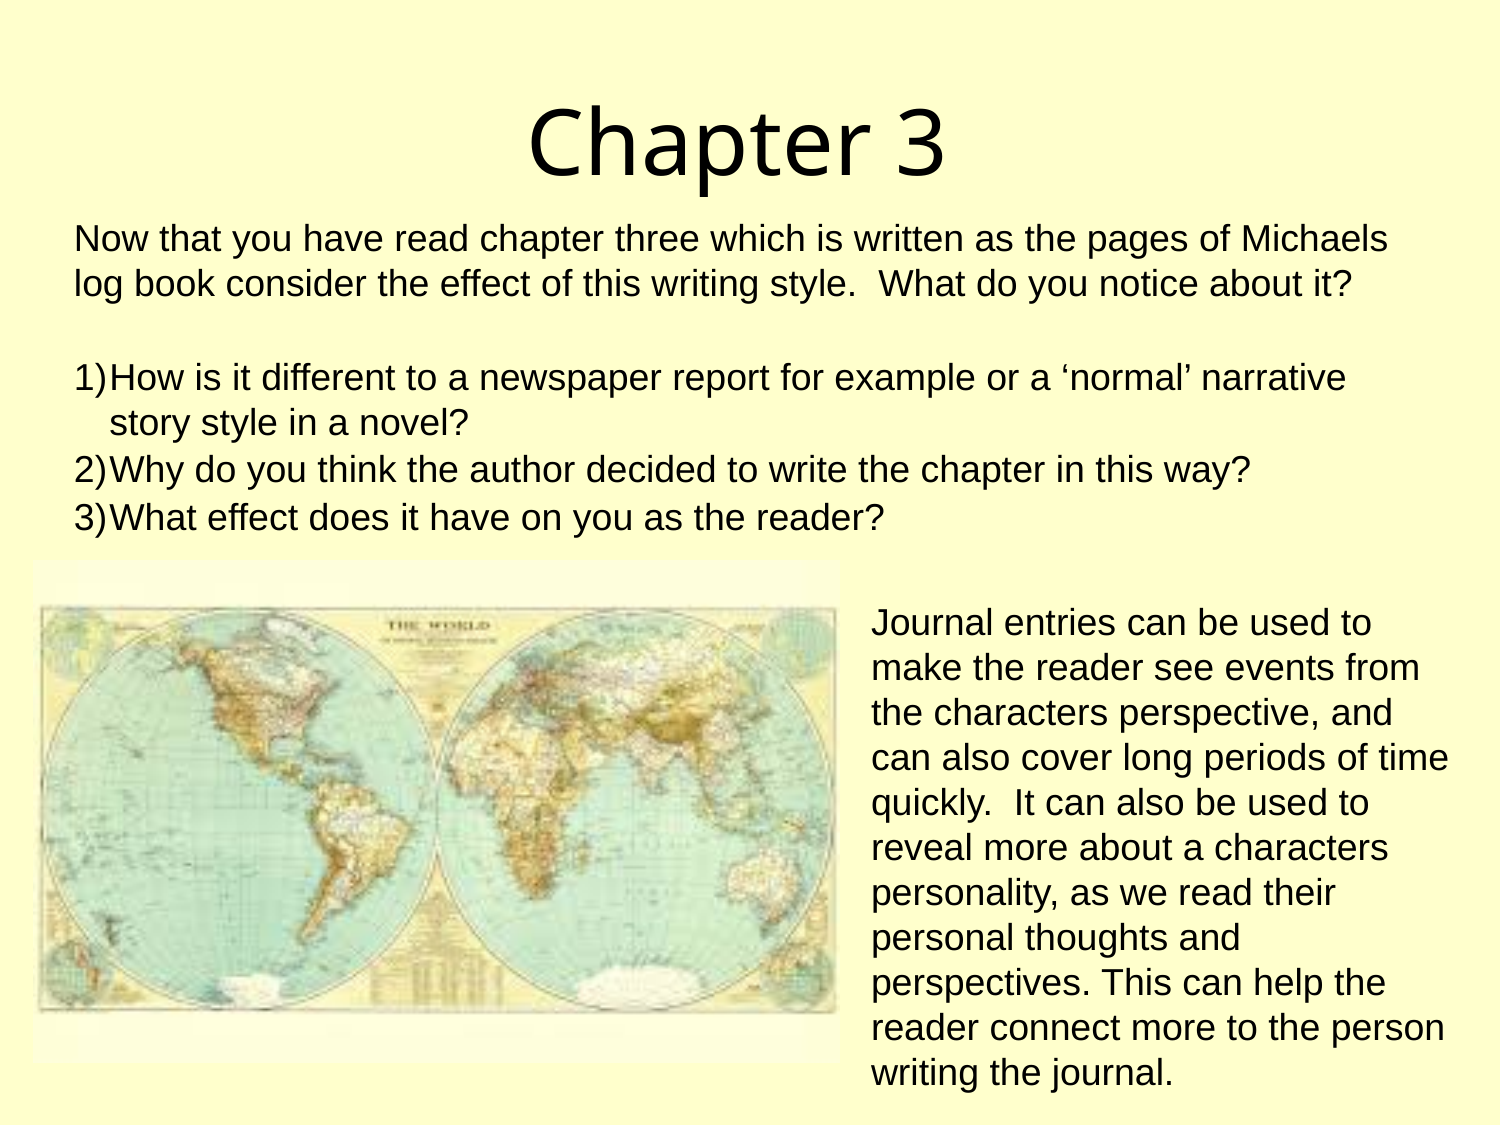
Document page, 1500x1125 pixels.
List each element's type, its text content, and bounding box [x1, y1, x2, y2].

text_box Now that you have read chapter three which is written as the pages of Michaels log book consider the effect of this writing style. What do you notice about it? How is it different to a newspaper report for example or a ‘normal’ narrative story style in a novel? Why do you think the author decided to write the chapter in this way? What effect does it have on you as the reader? [59, 206, 1418, 606]
text_box Journal entries can be used to make the reader see events from the characters perspective, and can also cover long periods of time quickly. It can also be used to reveal more about a characters personality, as we read their personal thoughts and perspectives. This can help the reader connect more to the person writing the journal. [856, 590, 1477, 1068]
title Chapter 3 [74, 45, 1425, 232]
picture [33, 560, 840, 1064]
